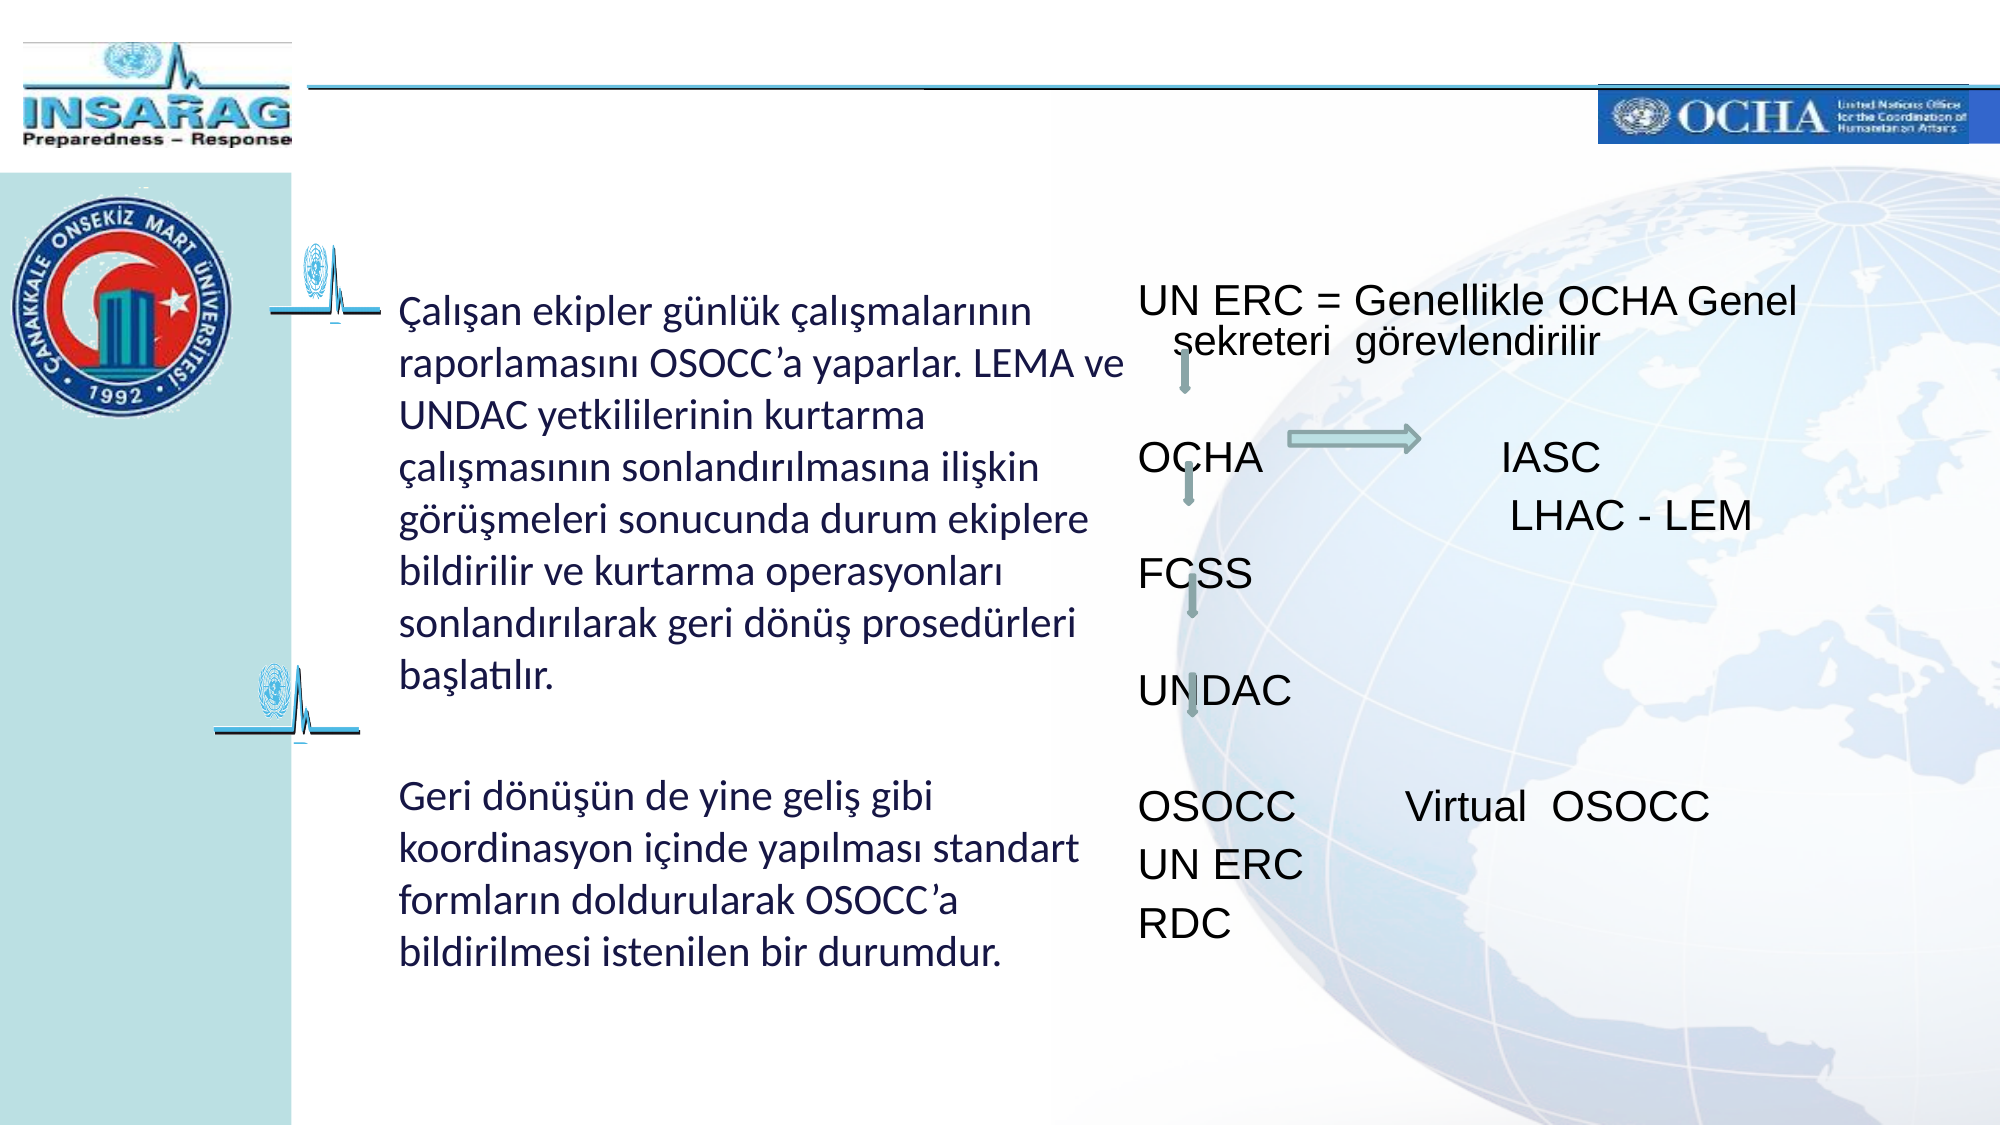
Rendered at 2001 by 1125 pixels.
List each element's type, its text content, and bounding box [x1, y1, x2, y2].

picture [0, 187, 384, 427]
picture [1051, 90, 2000, 1125]
list Çalışan ekipler günlük çalışmalarının raporlamasını OSOCC’a yaparlar. LEMA ve UNDAC yetkililerinin kurtarma çalışmasının sonlandırılmasına ilişkin görüşmeleri sonucunda durum ekiplere bildirilir ve kurtarma operasyonları sonlandırılarak geri dönüş prosedürleri başlatılır. Geri dönüşün de yine geliş gibi koordinasyon içinde yapılması standart formların doldurularak OSOCC’a bildirilmesi istenilen bir durumdur. [383, 274, 1149, 989]
text_box [1183, 461, 1195, 507]
text_box [1186, 672, 1199, 718]
text_box [1179, 348, 1191, 394]
picture [23, 42, 292, 148]
picture [208, 645, 364, 744]
text_box UN ERC = Genellikle OCHA Genel sekreteri görevlendirilir OCHA IASC LHAC - LEM FCSS UNDAC OSOCC Virtual OSOCC UN ERC RDC [1122, 274, 1900, 956]
text_box [1287, 423, 1422, 455]
text_box [1186, 573, 1199, 619]
